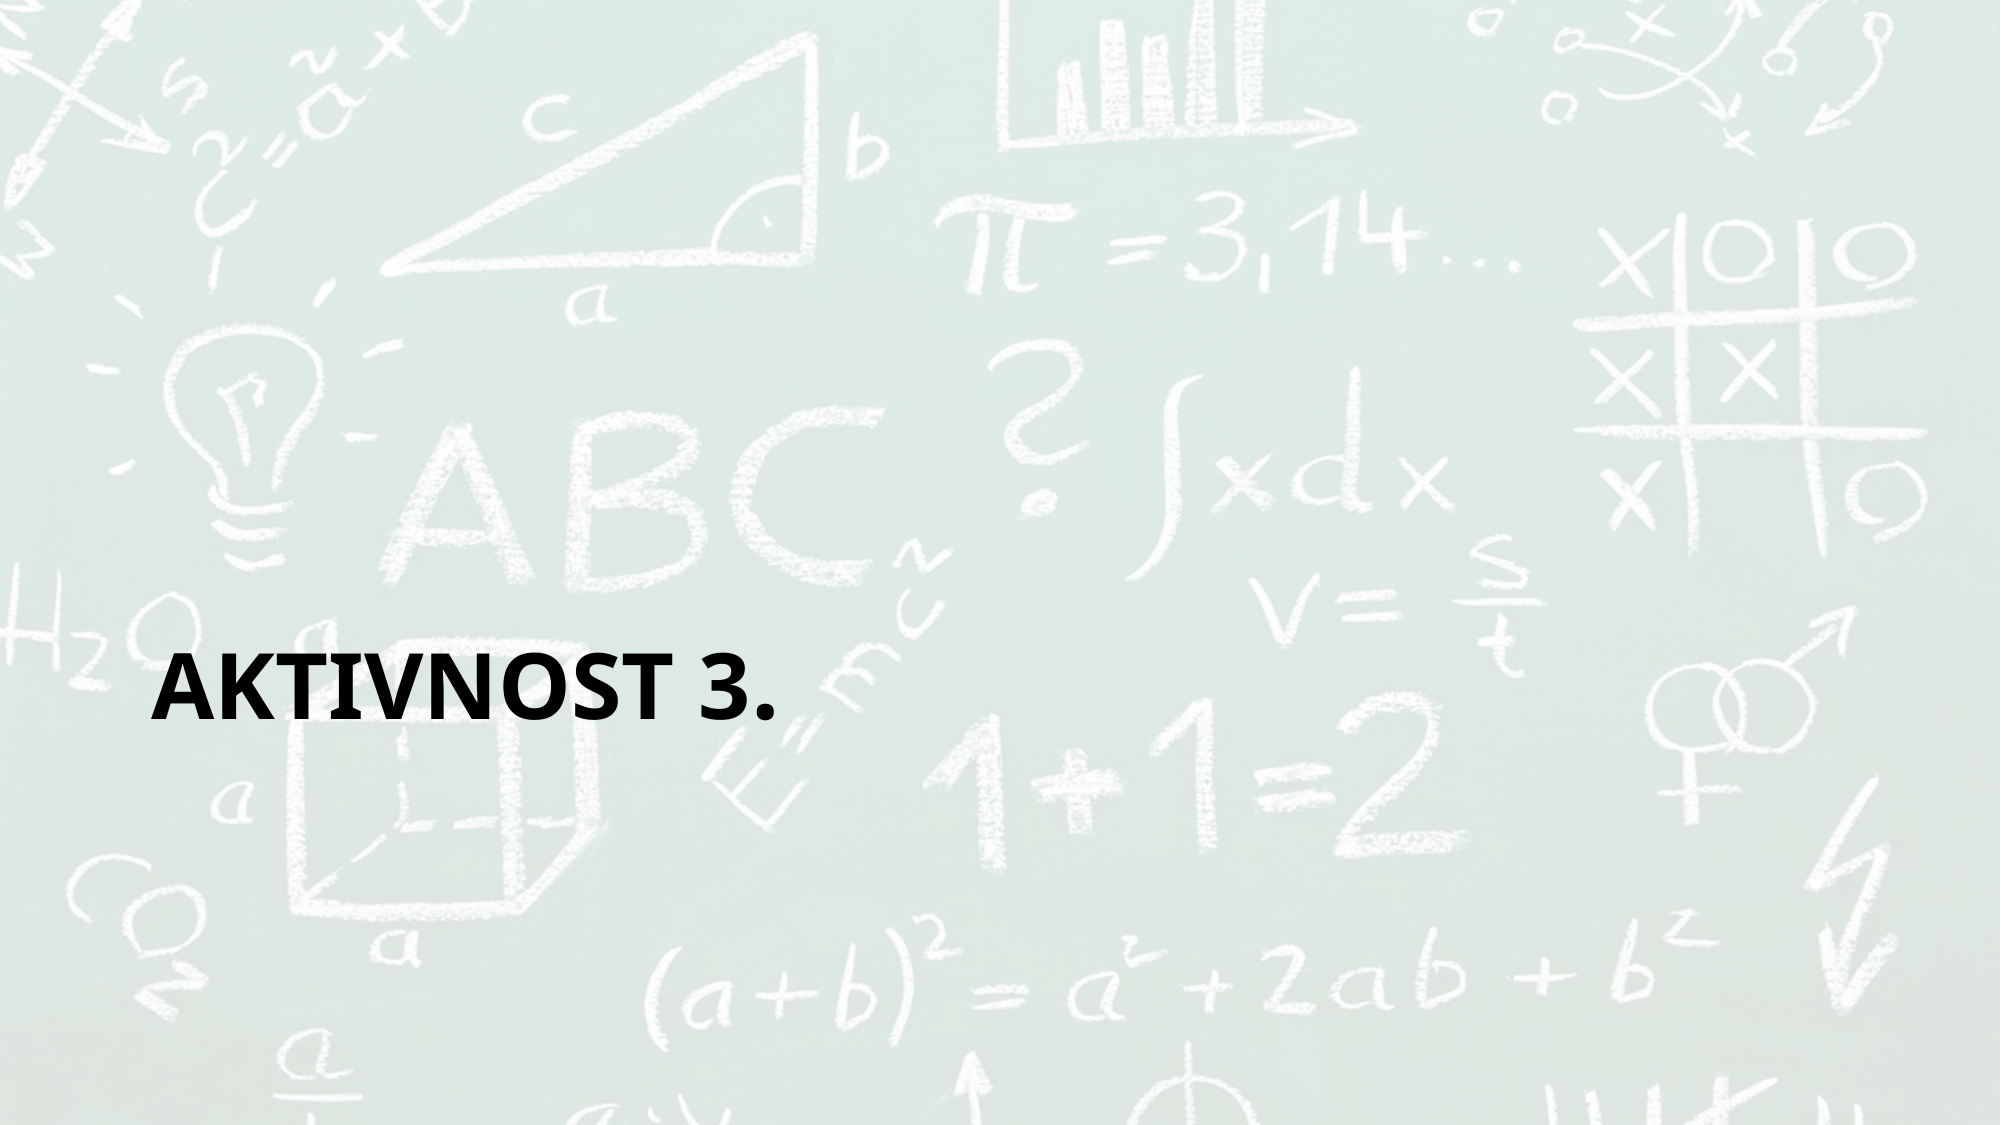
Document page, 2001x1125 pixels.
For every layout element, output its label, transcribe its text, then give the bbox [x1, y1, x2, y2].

title AKTIVNOST 3. [136, 280, 1862, 749]
